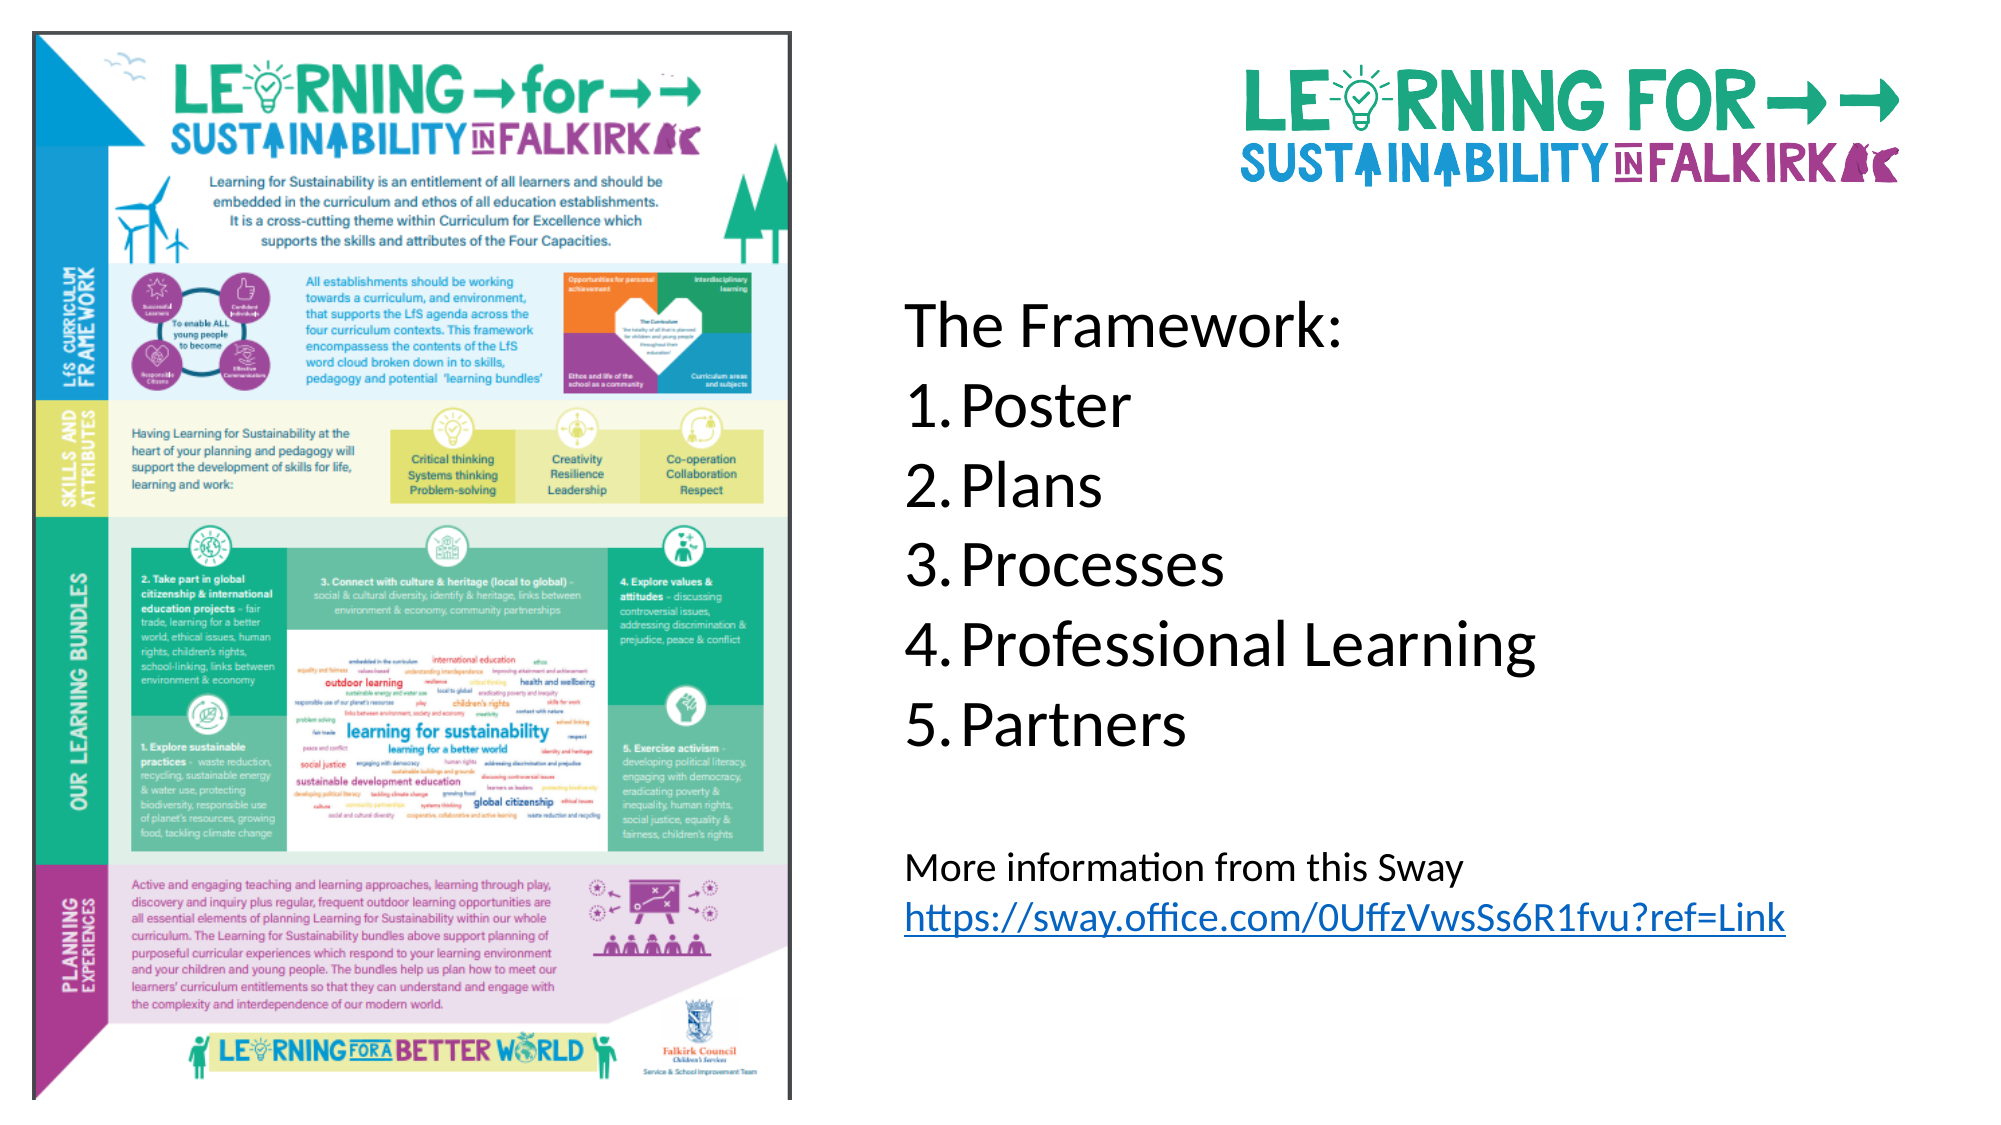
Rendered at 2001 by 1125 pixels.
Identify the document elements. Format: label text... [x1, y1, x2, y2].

picture [32, 31, 792, 1100]
text_box The Framework: Poster Plans Processes Professional Learning Partners More information from this Sway https://sway.office.com/0UffzVwsSs6R1fvu?ref=Link [889, 273, 1932, 948]
picture [1207, 37, 1932, 214]
